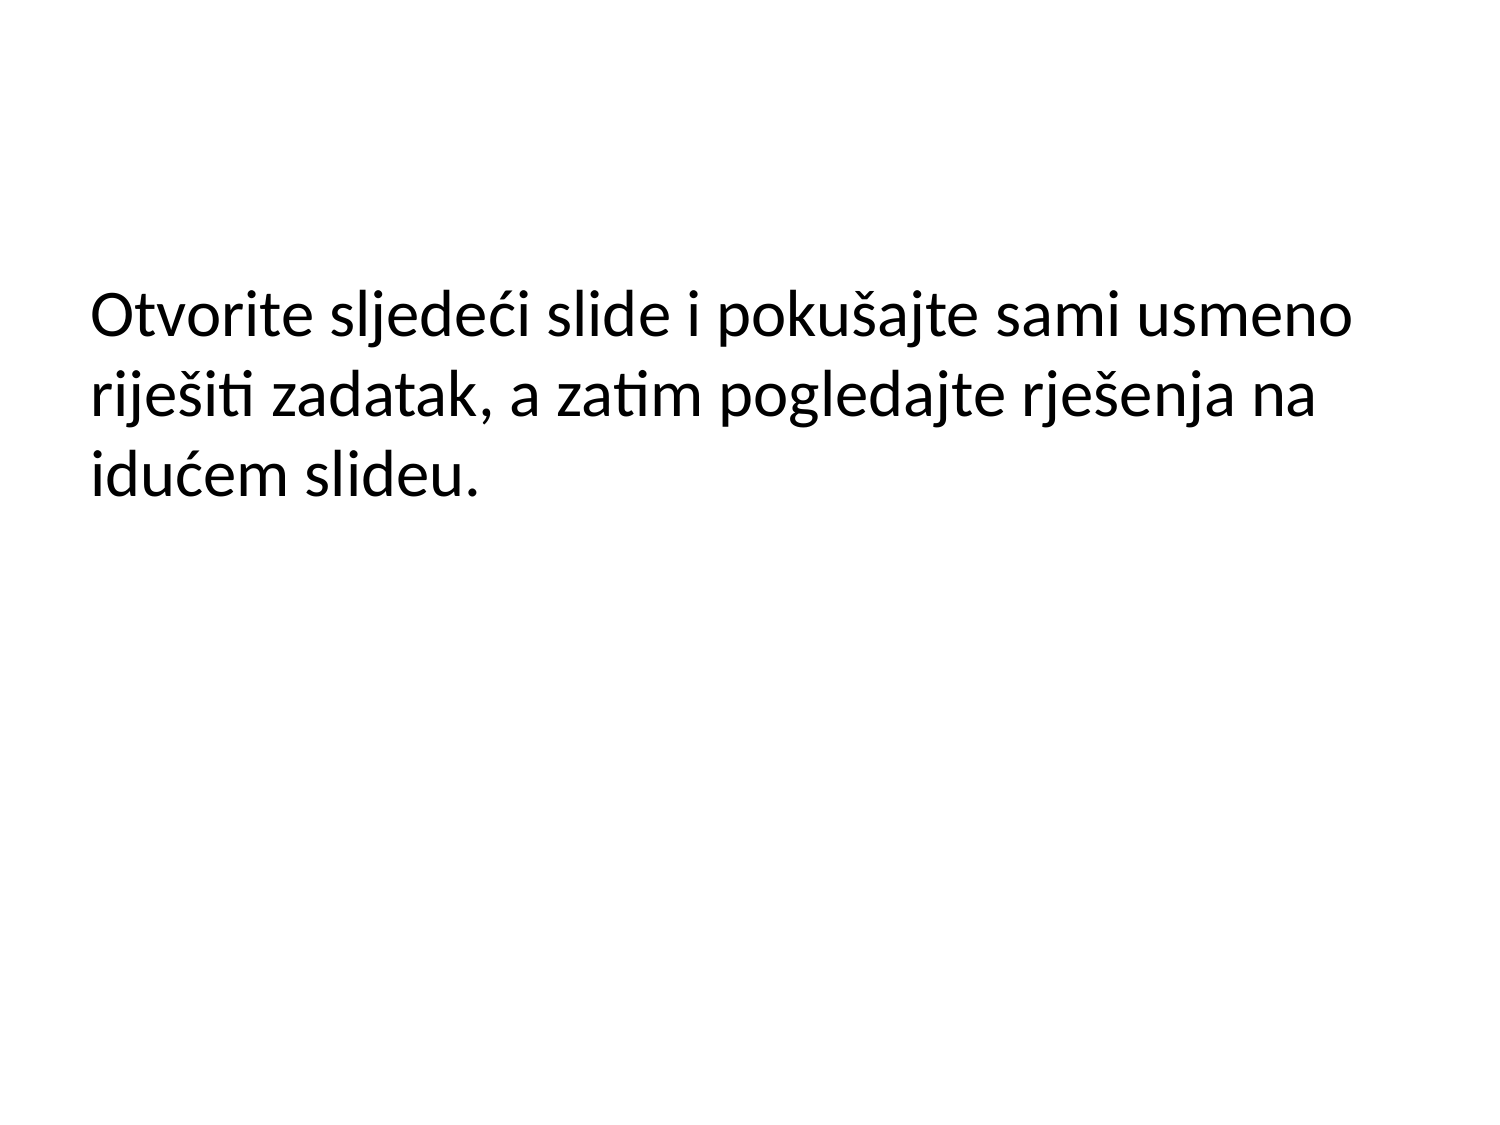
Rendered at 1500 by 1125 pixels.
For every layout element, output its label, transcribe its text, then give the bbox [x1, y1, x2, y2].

list Otvorite sljedeći slide i pokušajte sami usmeno riješiti zadatak, a zatim pogledajte rješenja na idućem slideu. [75, 262, 1425, 1005]
